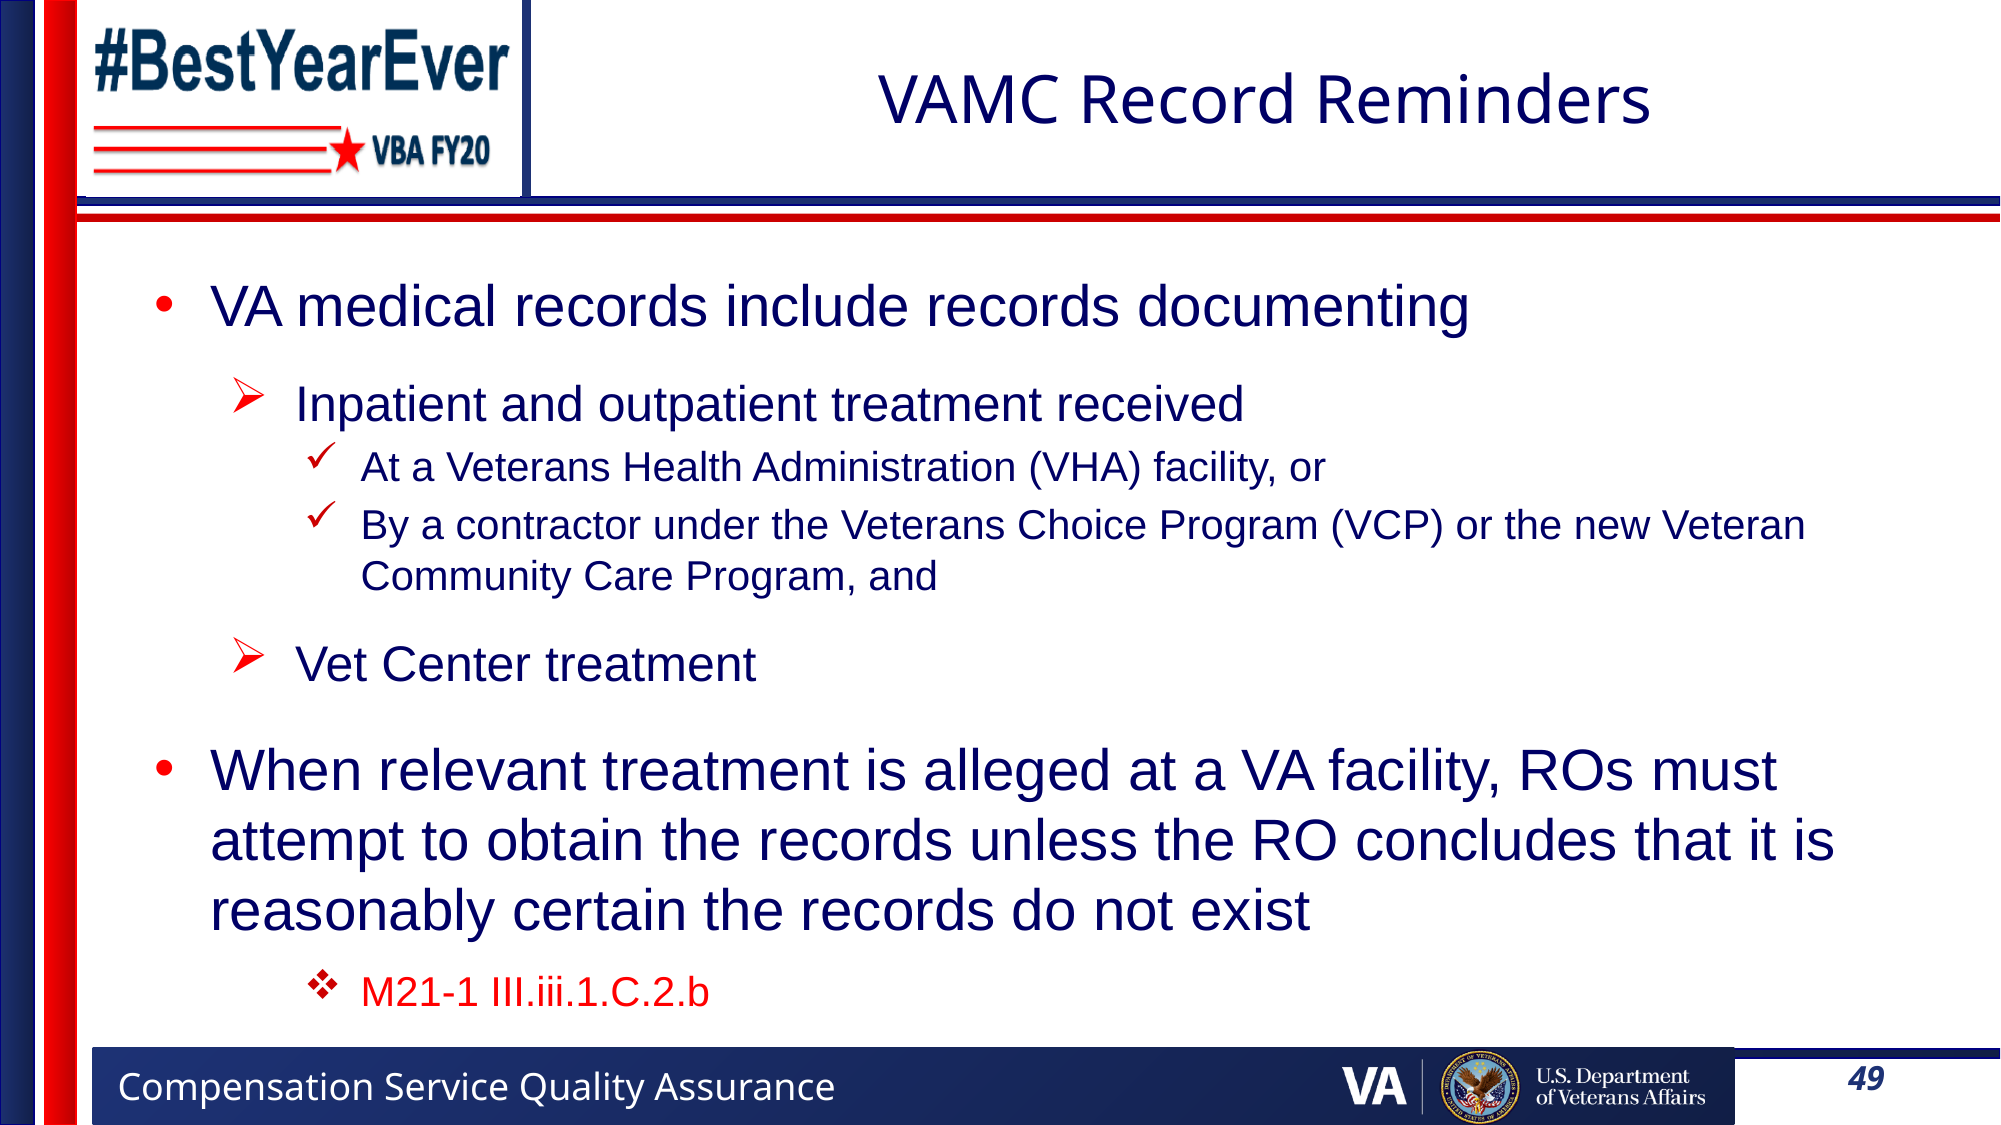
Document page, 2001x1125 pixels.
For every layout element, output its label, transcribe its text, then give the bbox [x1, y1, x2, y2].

slide_number 49 [1733, 1042, 2000, 1118]
title VAMC Record Reminders [531, 0, 2000, 194]
picture [86, 8, 520, 197]
list VA medical records include records documenting Inpatient and outpatient treatment received At a Veterans Health Administration (VHA) facility, or By a contractor under the Veterans Choice Program (VCP) or the new Veteran Community Care Program, and Vet Center treatment When relevant treatment is alleged at a VA facility, ROs must attempt to obtain the records unless the RO concludes that it is reasonably certain the records do not exist M21-1 III.iii.1.C.2.b [138, 260, 1935, 1043]
picture [1342, 1049, 1705, 1125]
